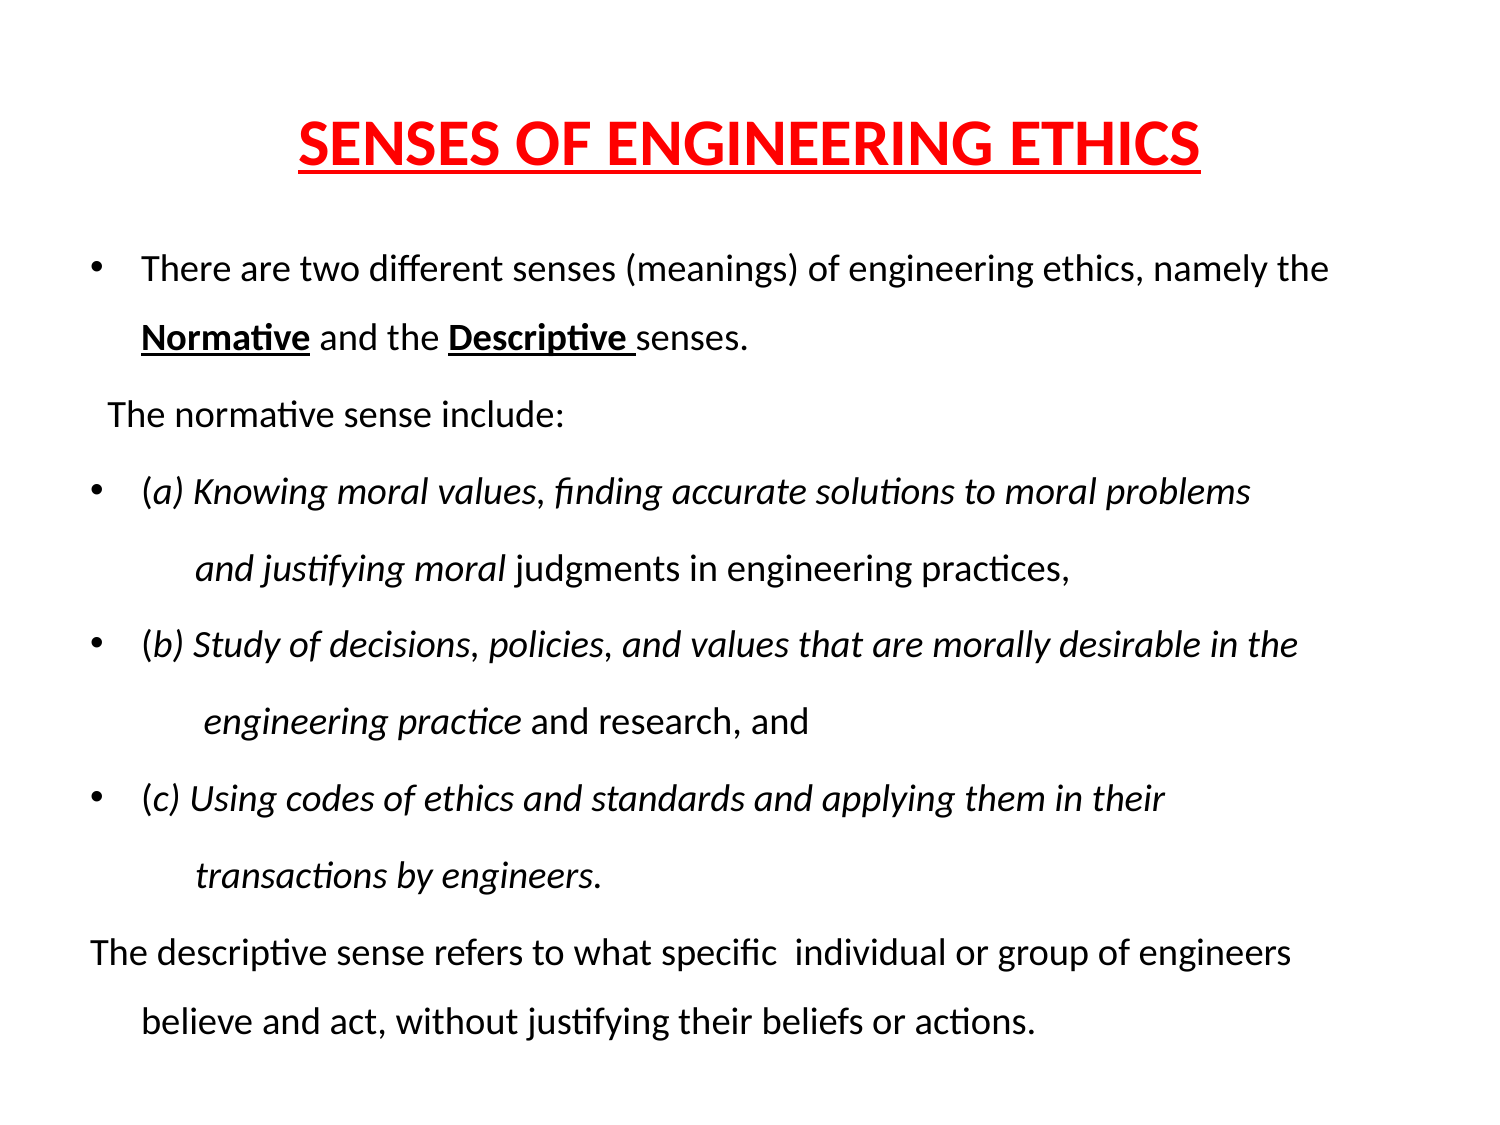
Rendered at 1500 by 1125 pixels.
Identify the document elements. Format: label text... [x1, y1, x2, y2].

title SENSES OF ENGINEERING ETHICS [75, 45, 1425, 212]
list There are two different senses (meanings) of engineering ethics, namely the Normative and the Descriptive senses. The normative sense include: (a) Knowing moral values, finding accurate solutions to moral problems and justifying moral judgments in engineering practices, (b) Study of decisions, policies, and values that are morally desirable in the engineering practice and research, and (c) Using codes of ethics and standards and applying them in their transactions by engineers. The descriptive sense refers to what specific individual or group of engineers believe and act, without justifying their beliefs or actions. [75, 212, 1425, 1050]
